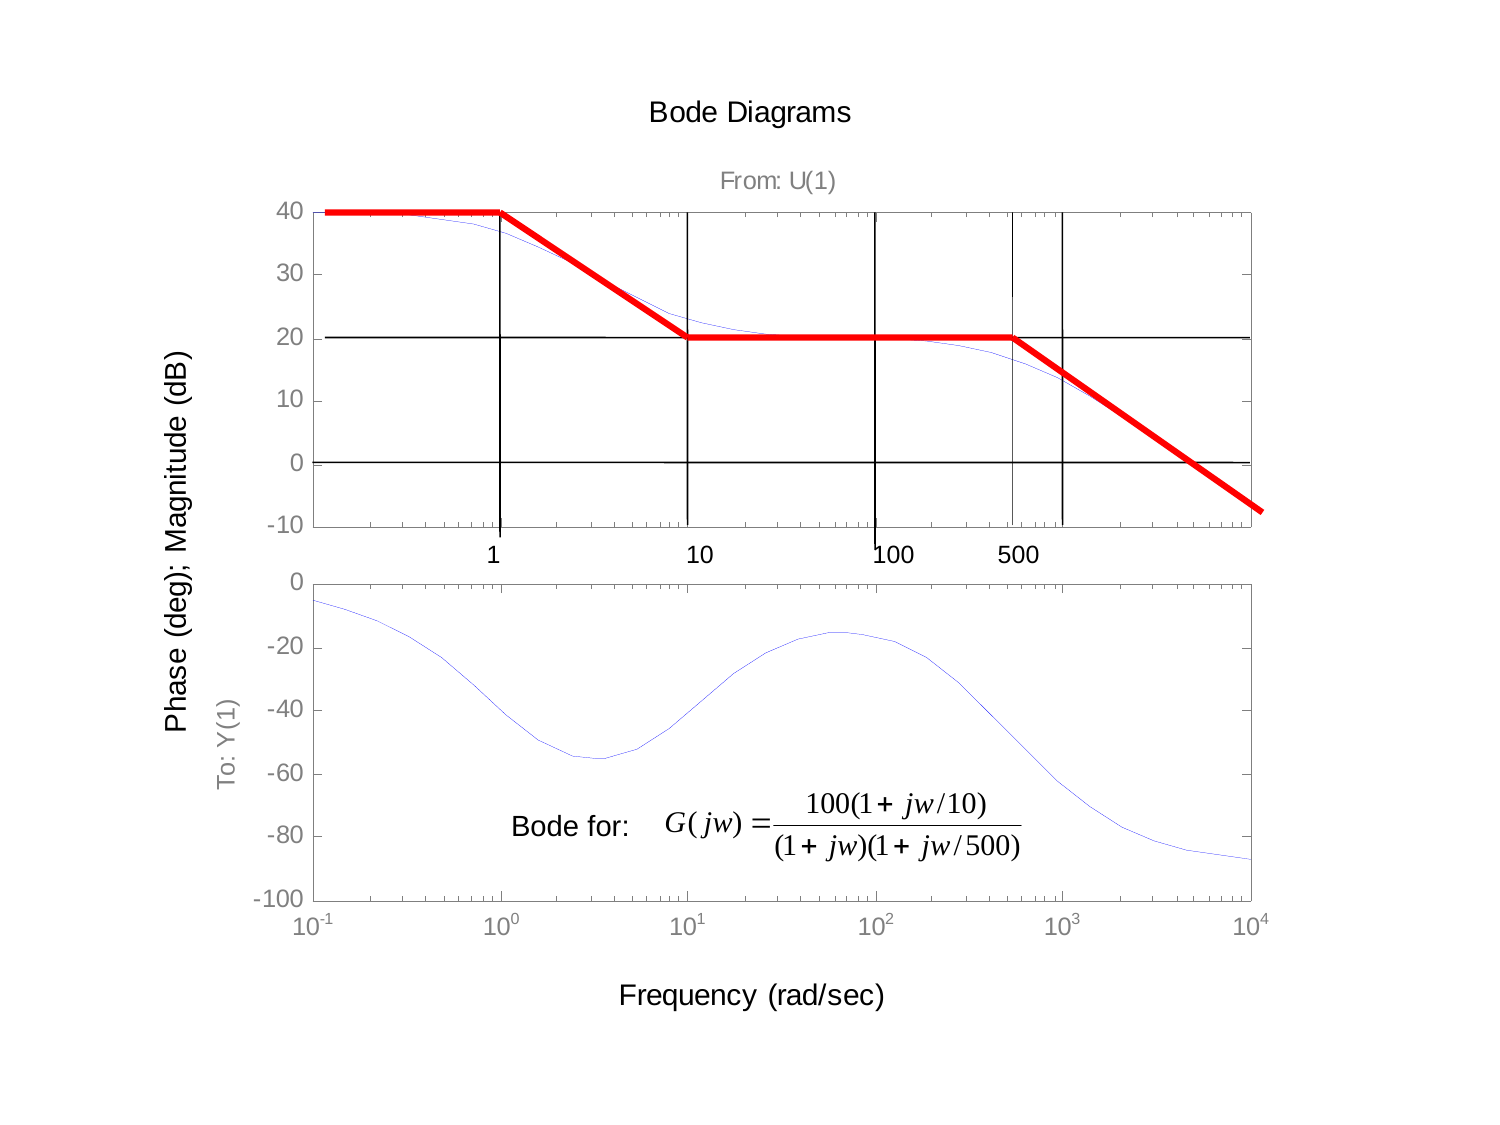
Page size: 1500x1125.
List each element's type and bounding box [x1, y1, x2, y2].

text_box [662, 787, 1026, 867]
picture [87, 74, 1376, 1039]
